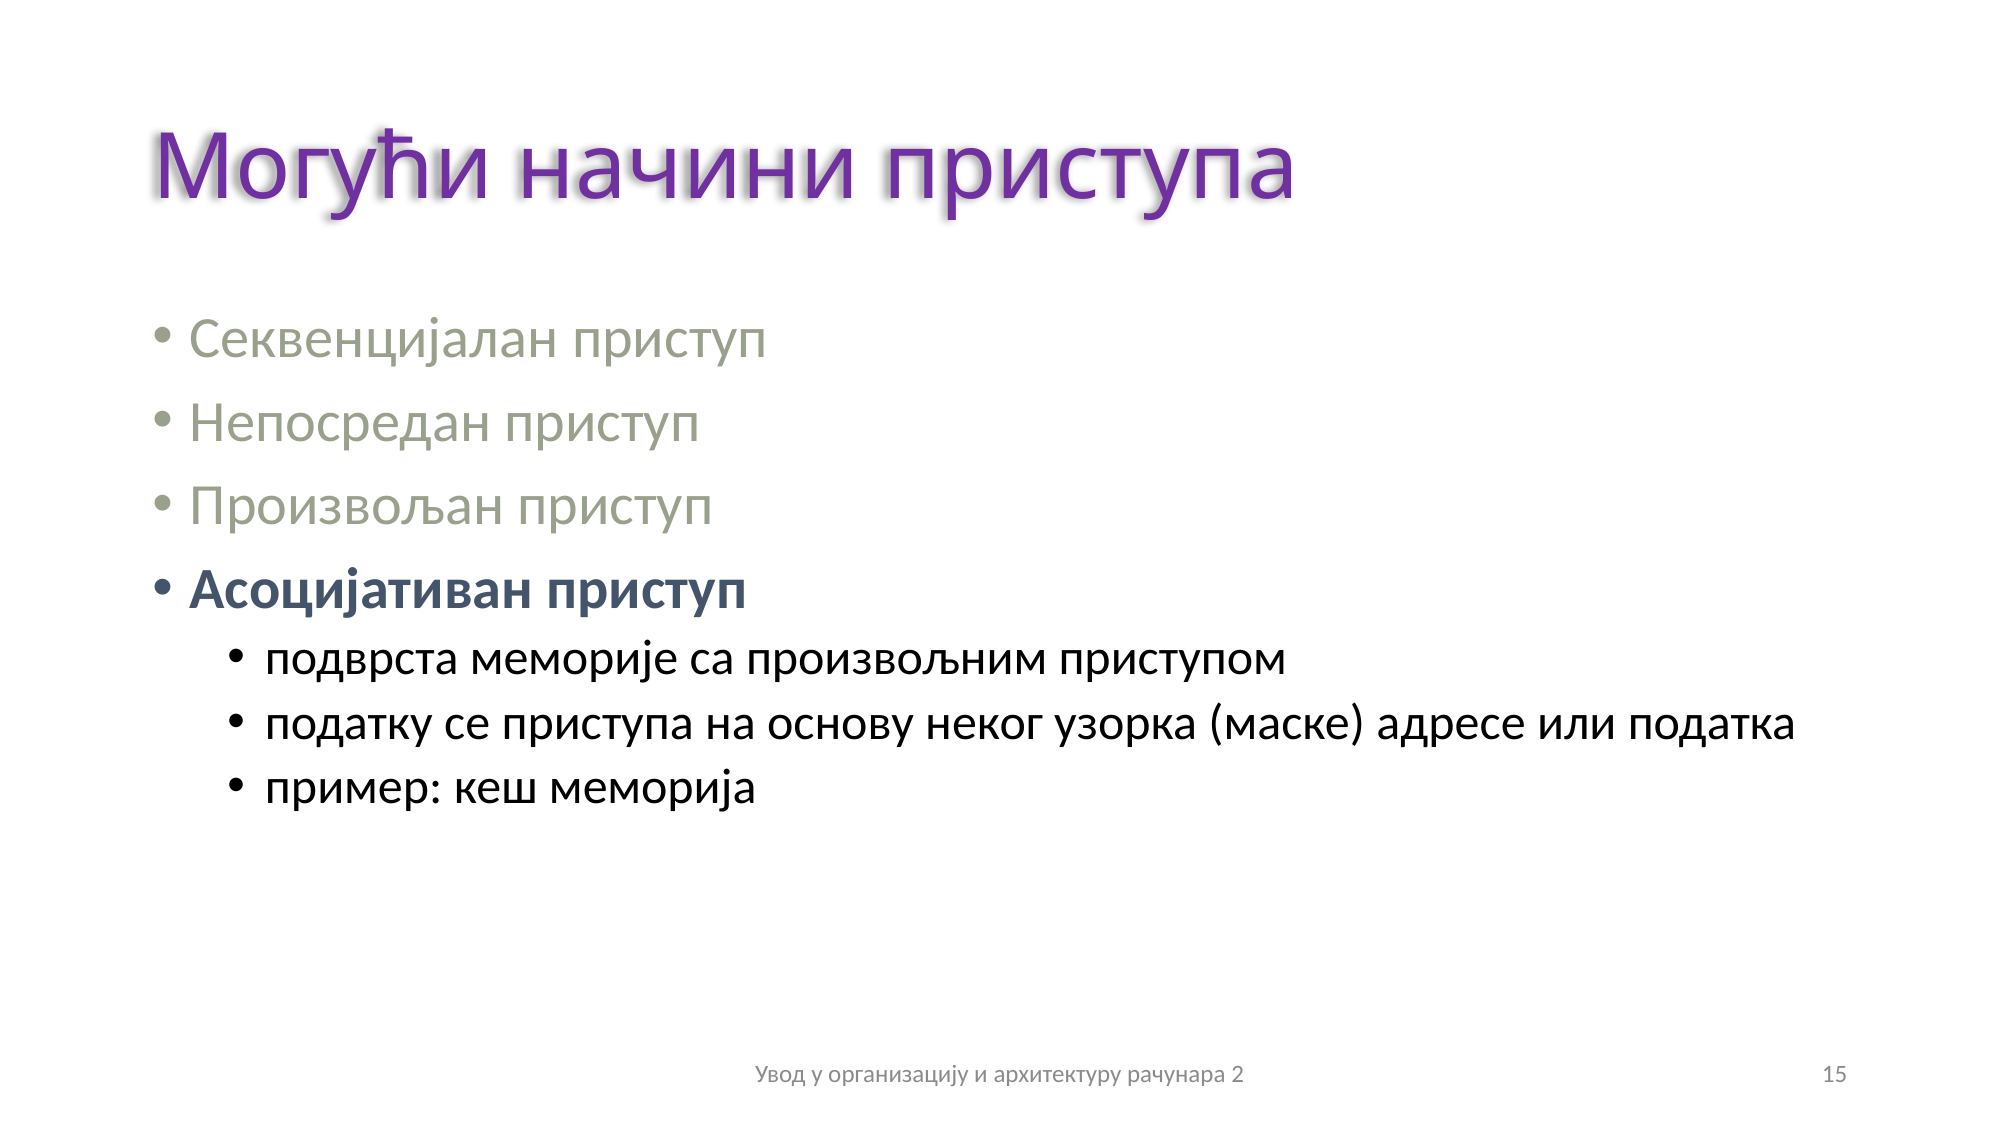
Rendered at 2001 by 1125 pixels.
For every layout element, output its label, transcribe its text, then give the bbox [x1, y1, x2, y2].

title Могући начини приступа [137, 59, 1863, 278]
footer Увод у организацију и архитектуру рачунара 2 [662, 1042, 1338, 1103]
slide_number 15 [1412, 1042, 1863, 1103]
list Секвенцијалан приступ Непосредан приступ Произвољан приступ Асоцијативан приступ подврста меморије са произвољним приступом податку се приступа на основу неког узорка (маске) адресе или податка пример: кеш меморија [137, 299, 1863, 1014]
